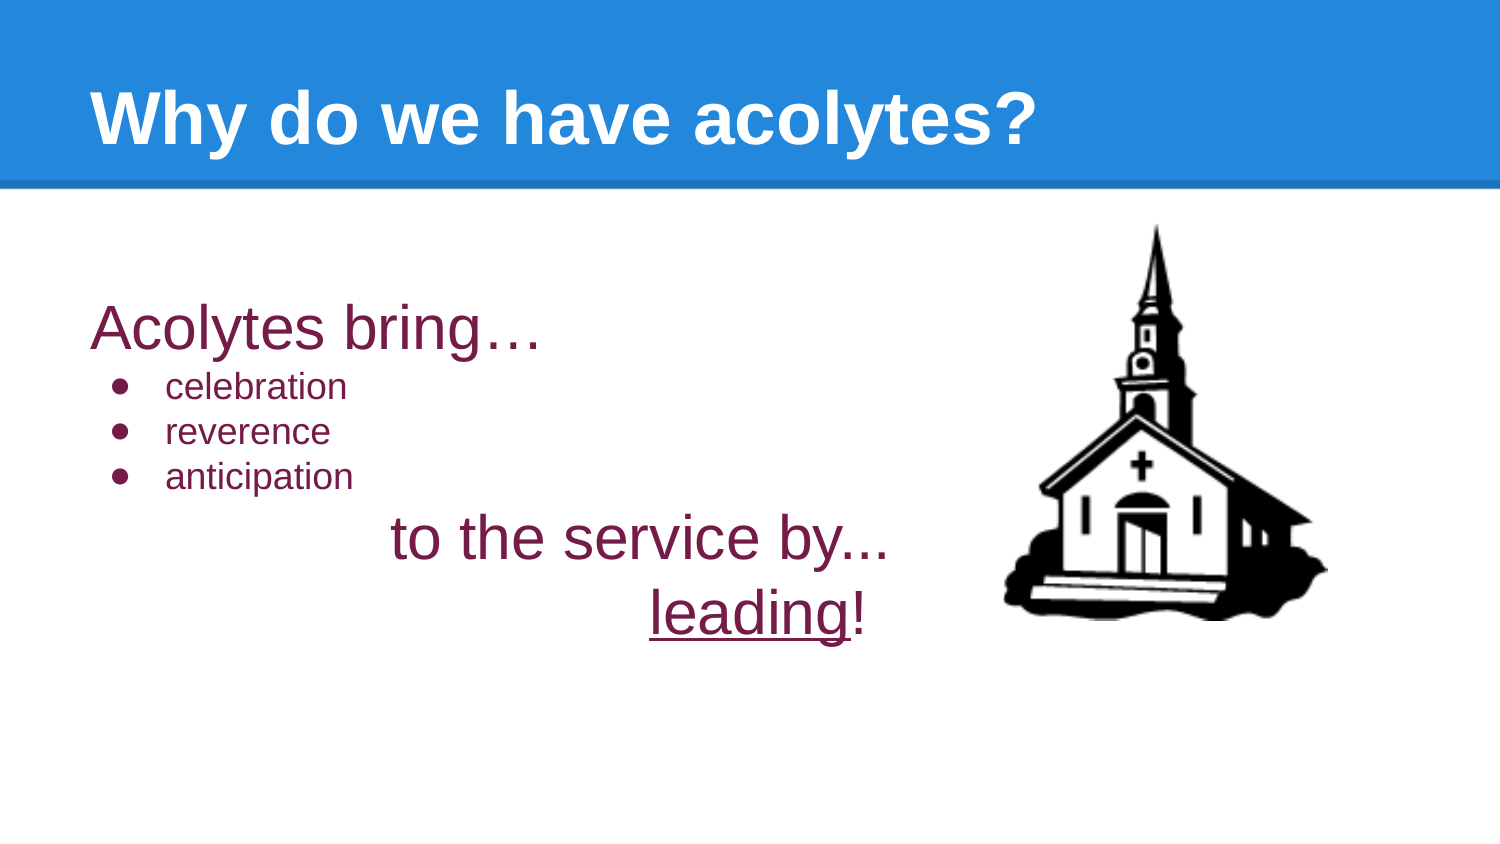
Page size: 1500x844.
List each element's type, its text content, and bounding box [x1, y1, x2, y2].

picture [1003, 222, 1328, 621]
title Why do we have acolytes? [75, 33, 1425, 175]
list Acolytes bring… celebration reverence anticipation to the service by... leading! [75, 196, 1425, 799]
